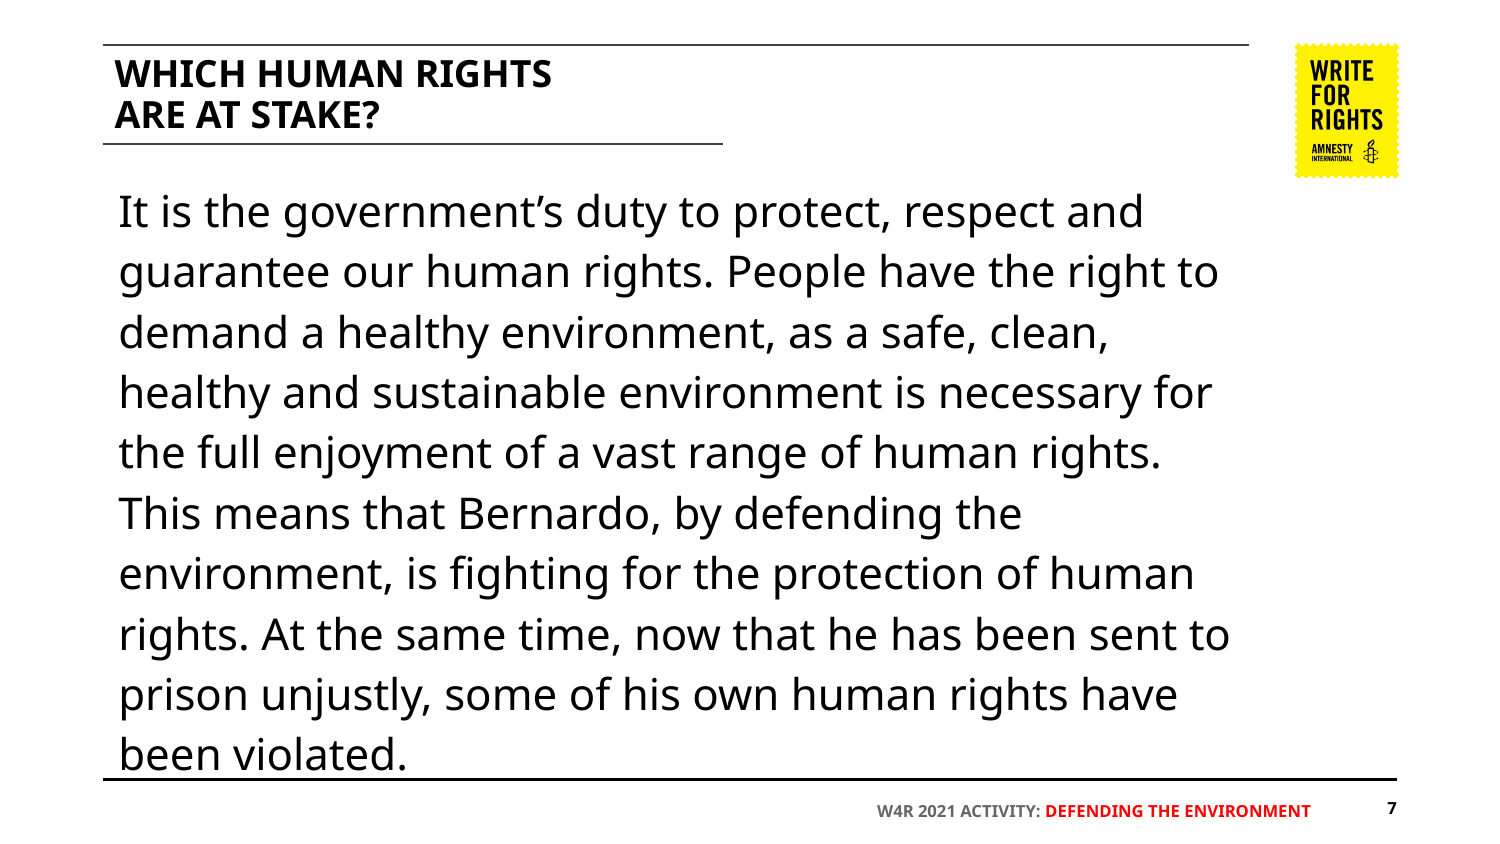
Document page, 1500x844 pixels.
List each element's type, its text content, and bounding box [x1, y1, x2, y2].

text_box ‹#› [1322, 803, 1397, 821]
picture [1290, 37, 1405, 183]
text_box It is the government’s duty to protect, respect and guarantee our human rights. People have the right to demand a healthy environment, as a safe, clean, healthy and sustainable environment is necessary for the full enjoyment of a vast range of human rights. This means that Bernardo, by defending the environment, is fighting for the protection of human rights. At the same time, now that he has been sent to prison unjustly, some of his own human rights have been violated. [103, 108, 1251, 795]
title WHICH HUMAN RIGHTS ARE AT STAKE? [103, 55, 612, 108]
